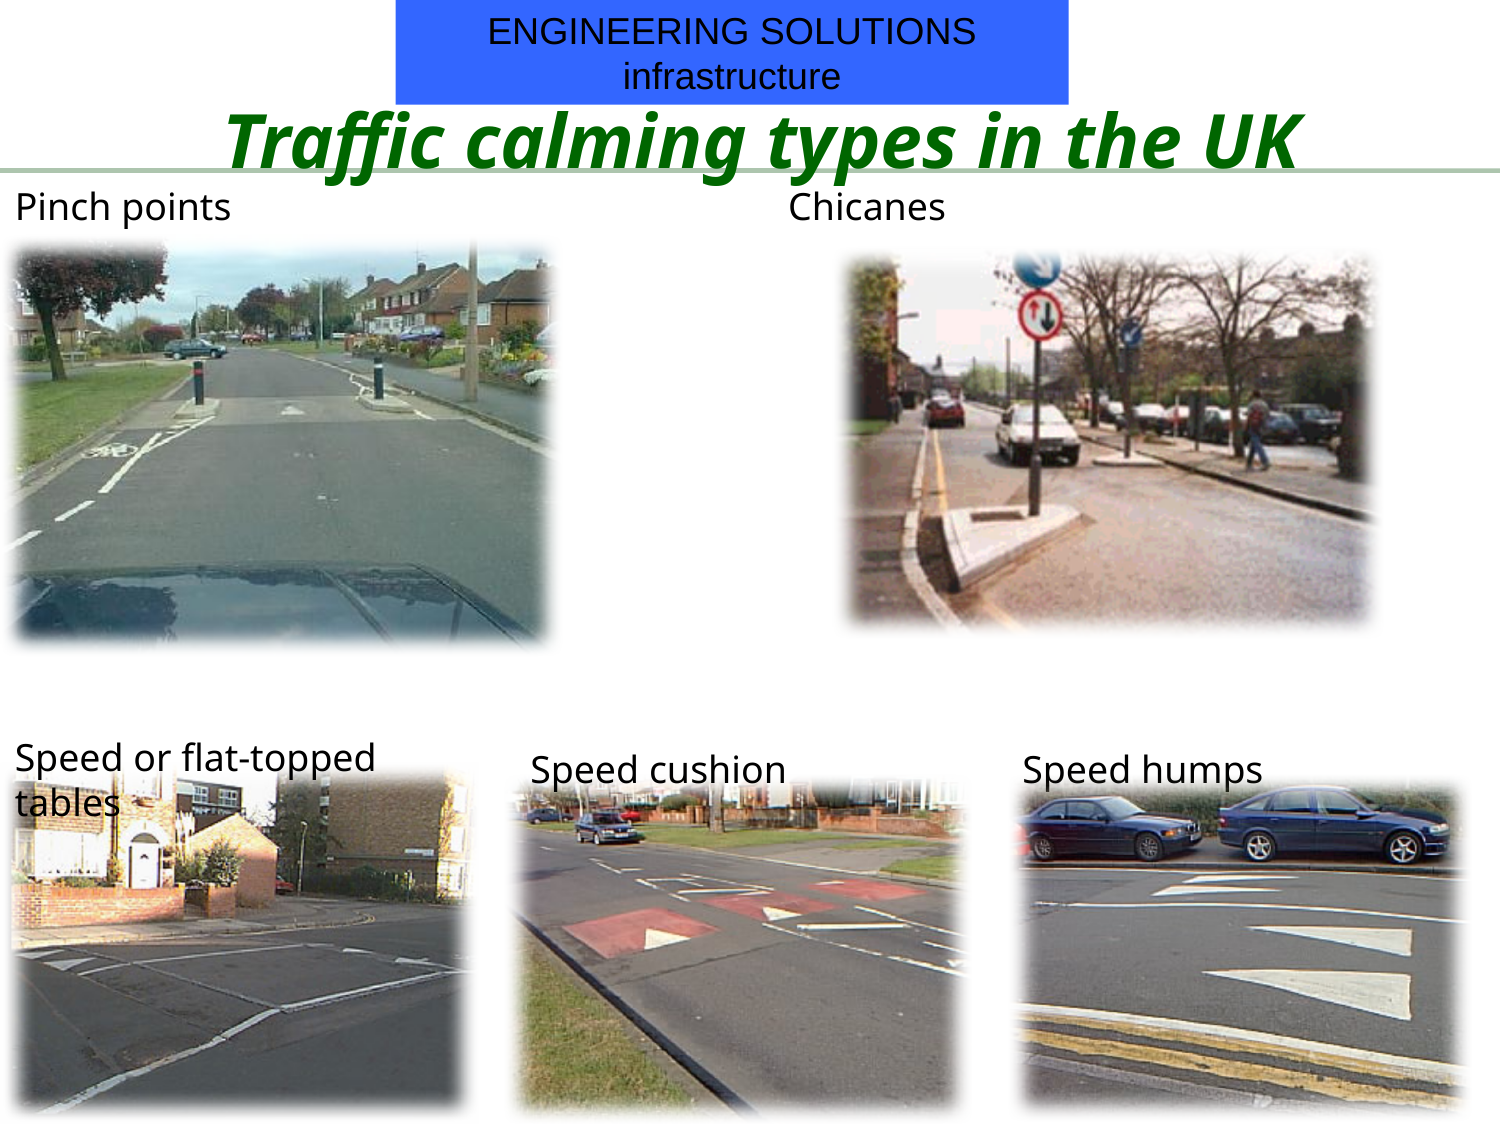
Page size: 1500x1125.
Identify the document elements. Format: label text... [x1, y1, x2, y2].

picture [831, 245, 1385, 640]
picture [0, 234, 563, 657]
text_box Speed cushion [515, 738, 1008, 798]
text_box Speed humps [1008, 738, 1500, 798]
picture [503, 773, 973, 1125]
title Traffic calming types in the UK [123, 89, 1400, 278]
picture [1007, 773, 1473, 1123]
text_box Chicanes [773, 175, 1266, 236]
picture [0, 762, 479, 1125]
text_box ENGINEERING SOLUTIONS infrastructure [395, 0, 1069, 105]
text_box Speed or flat-topped tables [0, 726, 493, 832]
text_box Pinch points [0, 175, 493, 232]
